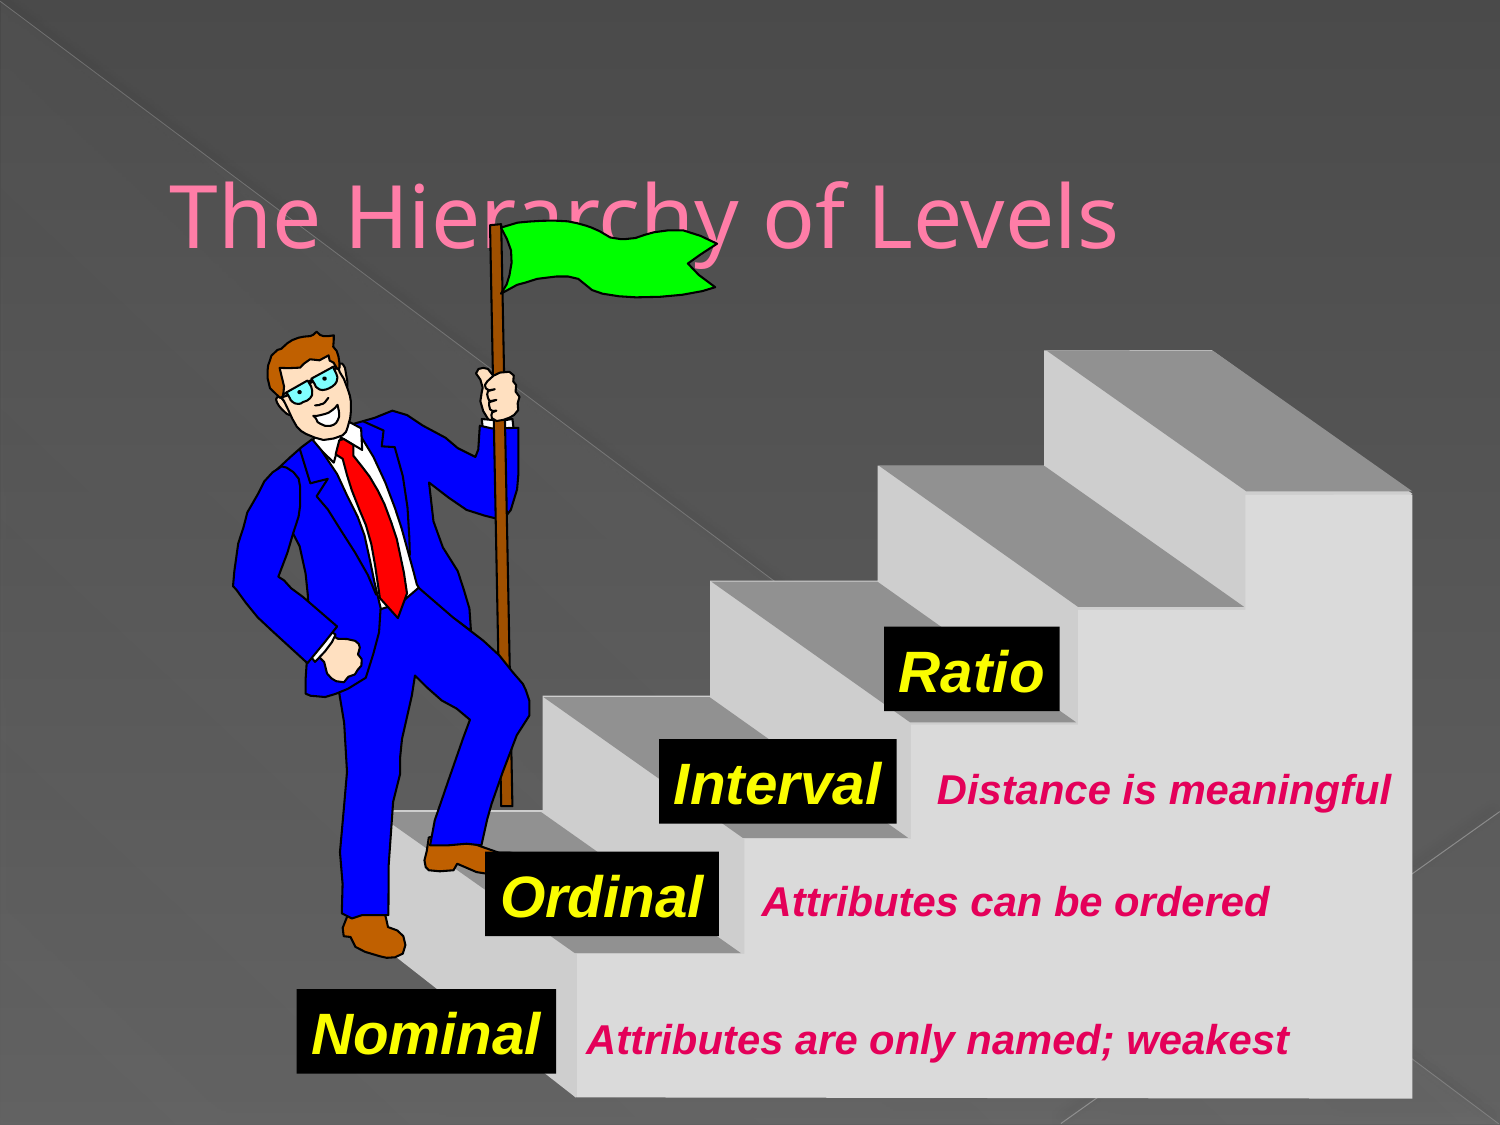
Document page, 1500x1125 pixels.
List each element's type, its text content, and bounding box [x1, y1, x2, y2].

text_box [232, 220, 718, 959]
title The Hierarchy of Levels [75, 43, 1425, 274]
text_box Nominal [296, 989, 365, 1074]
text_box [374, 349, 1413, 1100]
